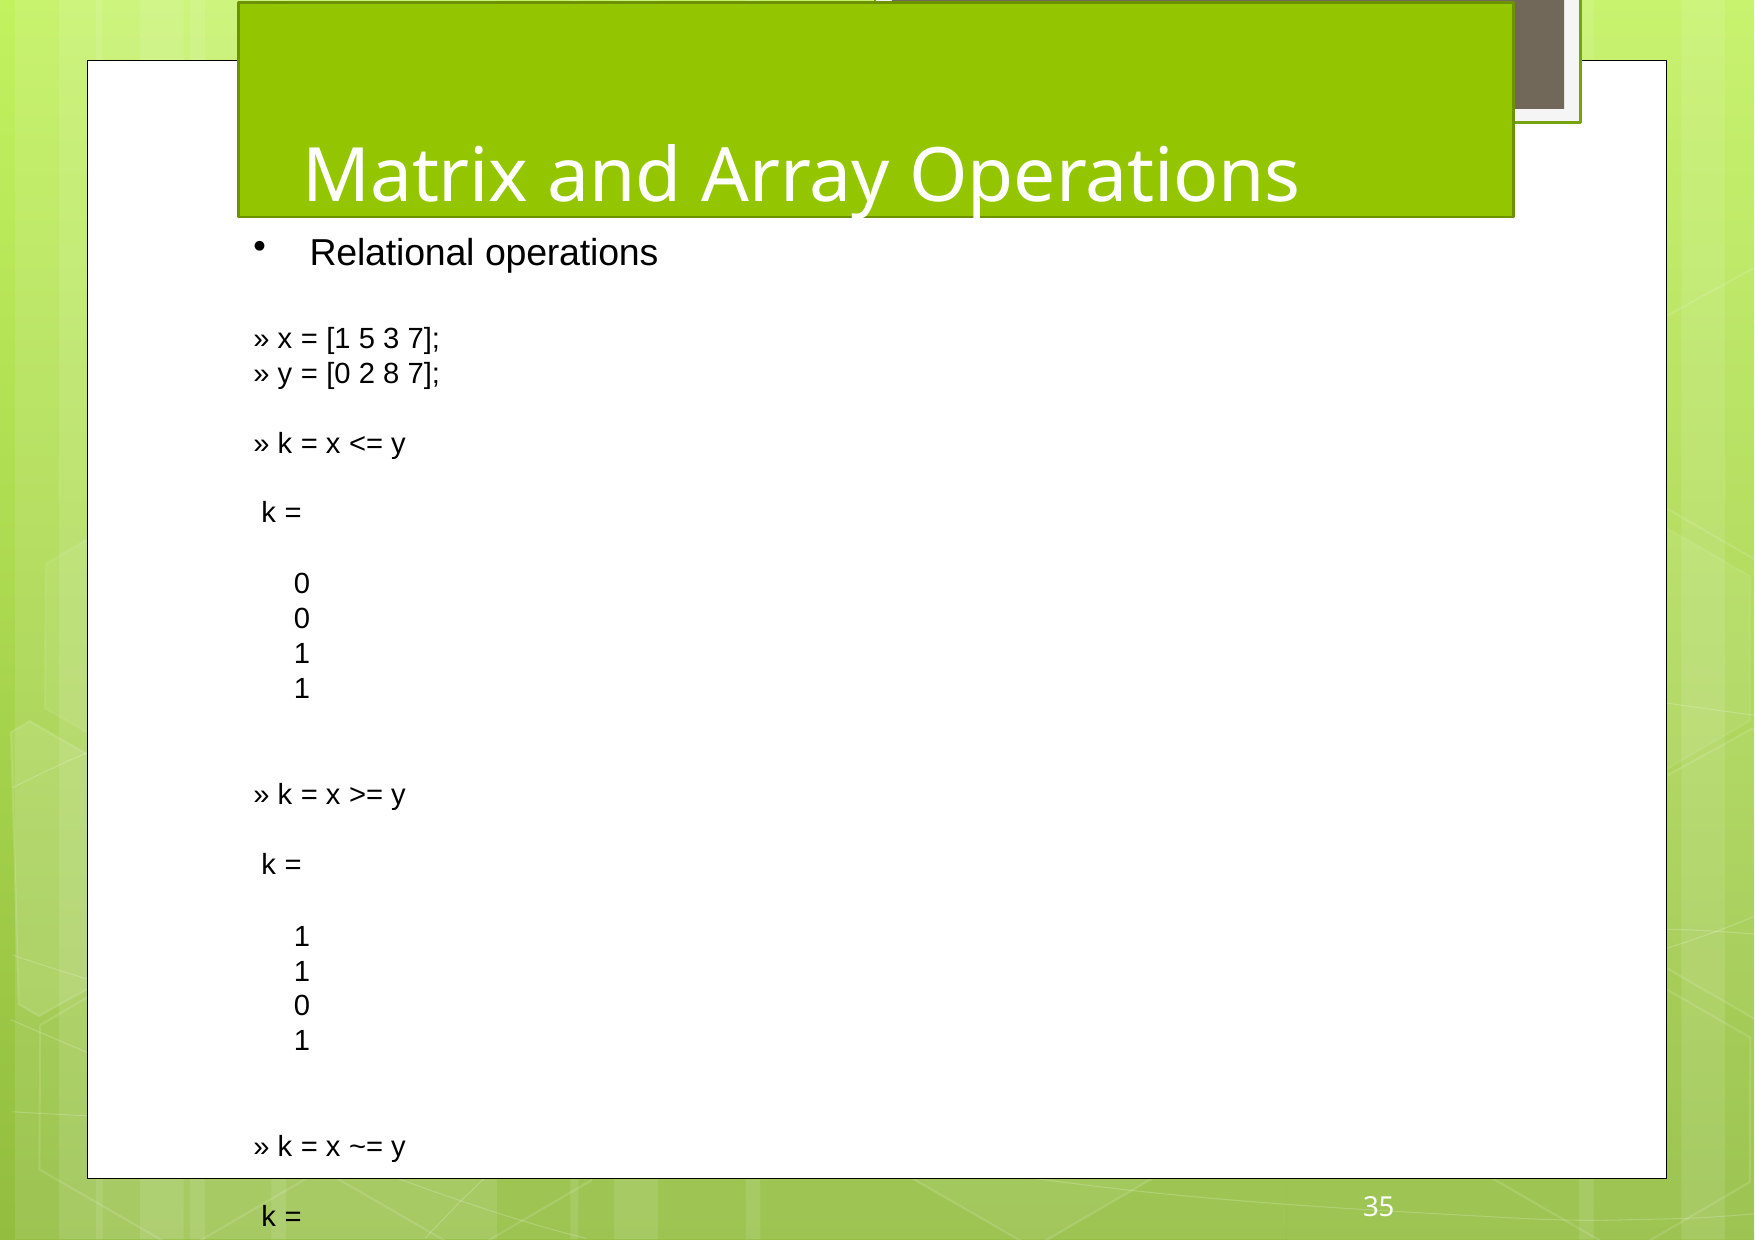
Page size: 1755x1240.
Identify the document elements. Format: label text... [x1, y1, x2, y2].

slide_number 35 [1359, 849, 1615, 1240]
text_box Relational operations » x = [1 5 3 7]; » y = [0 2 8 7]; » k = x <= y k = 0 0 1 1 » k = x >= y k = 1 1 0 1 » k = x ~= y k = 1 1 1 0 [251, 226, 664, 1240]
title Matrix and Array Operations [237, 1, 1150, 218]
slide_number [1150, 0, 1560, 434]
